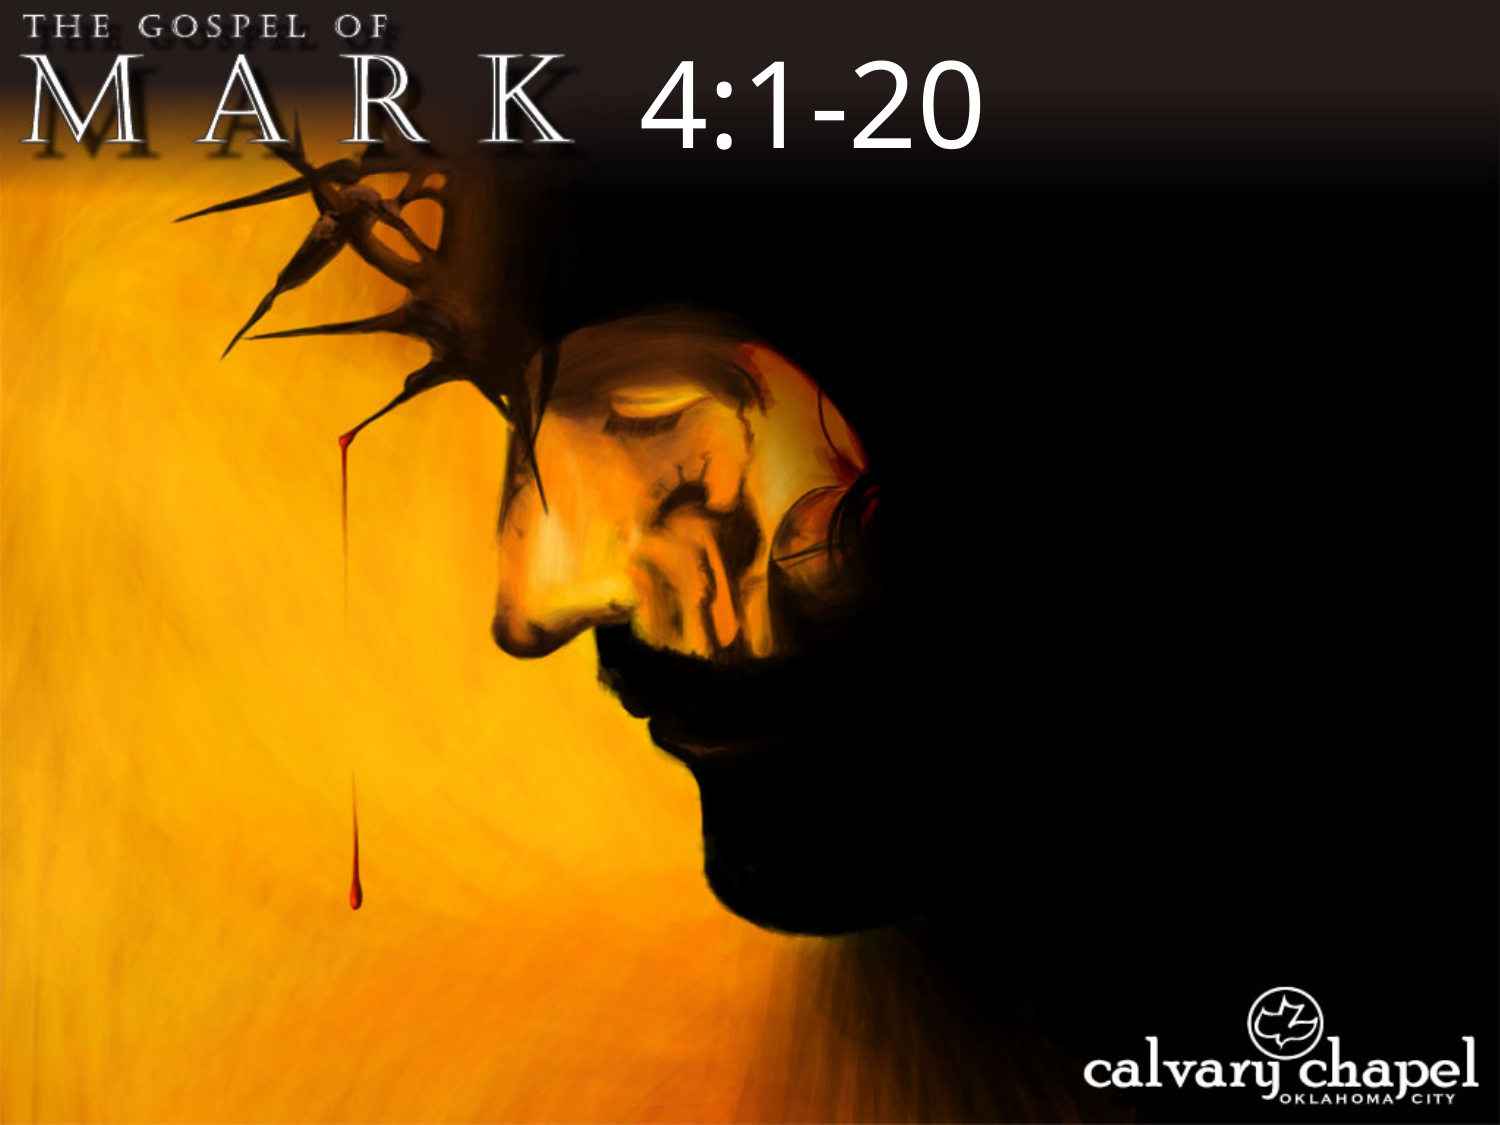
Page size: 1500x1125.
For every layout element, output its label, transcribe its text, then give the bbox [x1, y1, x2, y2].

text_box 4:1-20 [624, 20, 1425, 180]
picture [0, 0, 1500, 1125]
